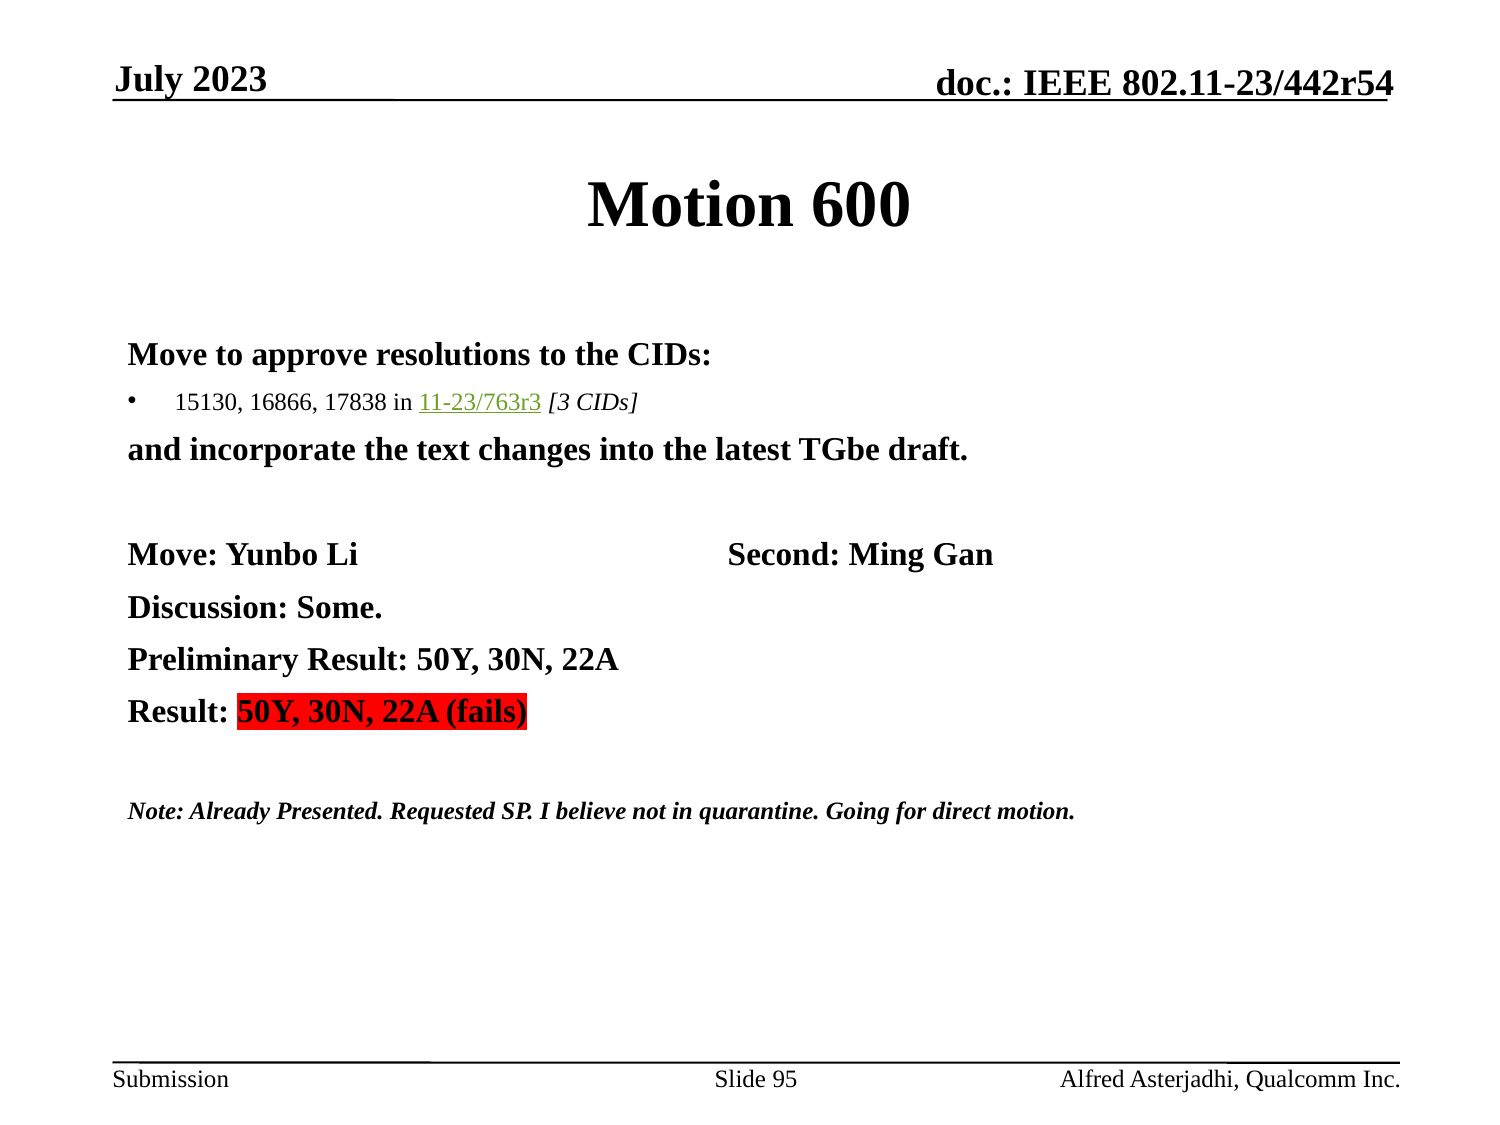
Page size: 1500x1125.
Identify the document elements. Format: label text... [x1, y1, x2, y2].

slide_number Slide 95 [712, 1061, 800, 1123]
footer Alfred Asterjadhi, Qualcomm Inc. [878, 1061, 1402, 1093]
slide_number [114, 54, 423, 100]
list Move to approve resolutions to the CIDs: 15130, 16866, 17838 in 11-23/763r3 [3 CIDs] and incorporate the text changes into the latest TGbe draft. Move: Yunbo Li Second: Ming Gan Discussion: Some. Preliminary Result: 50Y, 30N, 22A Result: 50Y, 30N, 22A (fails) Note: Already Presented. Requested SP. I believe not in quarantine. Going for direct motion. [112, 324, 1388, 1063]
title Motion 600 [112, 112, 1388, 288]
